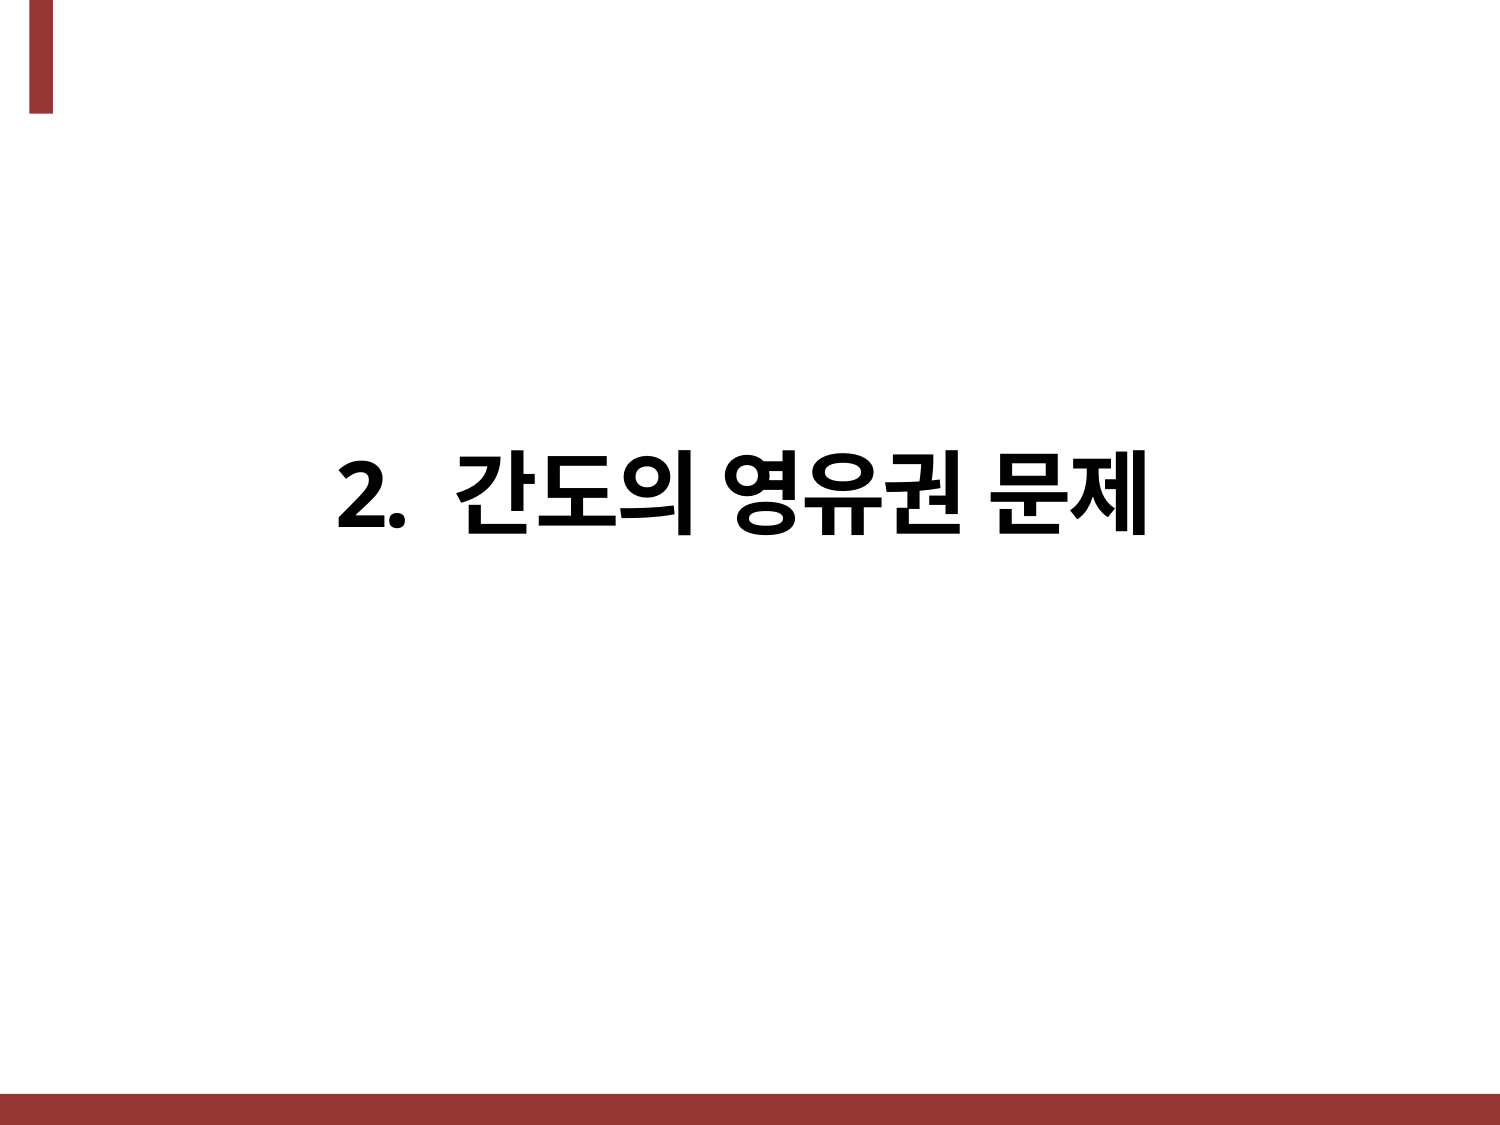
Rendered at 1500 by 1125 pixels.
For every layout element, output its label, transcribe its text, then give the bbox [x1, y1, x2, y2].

text_box [27, 0, 55, 116]
text_box 2. 간도의 영유권 문제 [159, 373, 1329, 554]
text_box [0, 1092, 1500, 1125]
